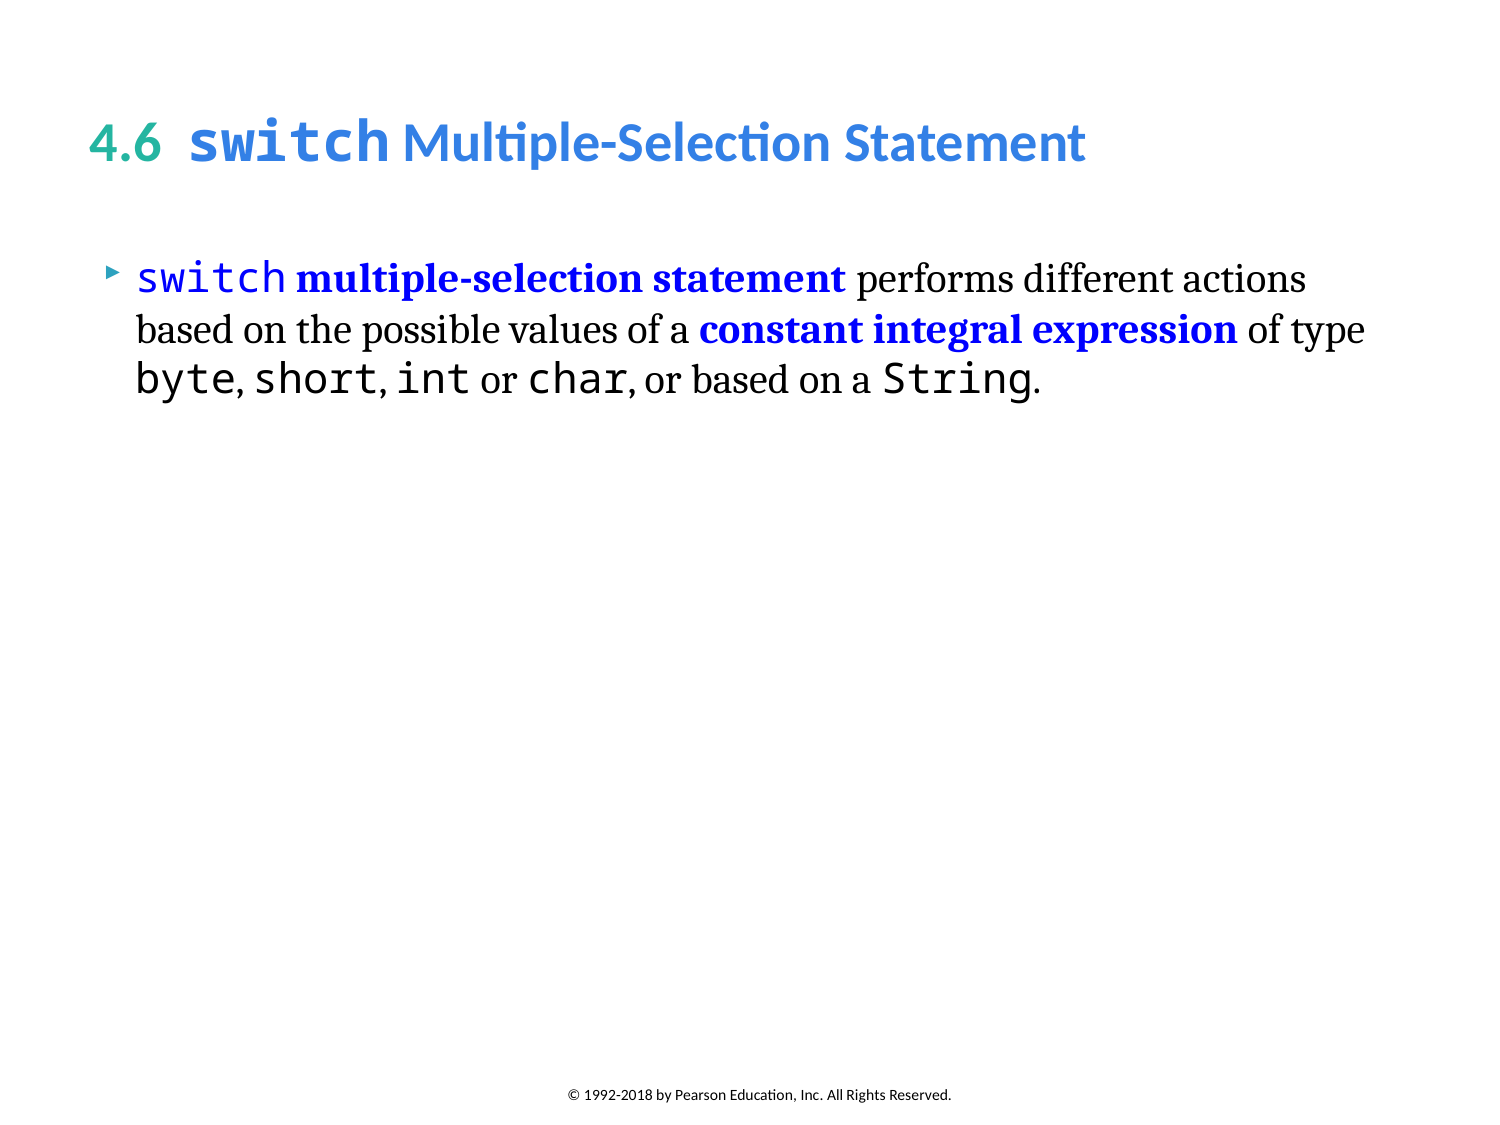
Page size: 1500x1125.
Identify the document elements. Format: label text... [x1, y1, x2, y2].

title 4.6 switch Multiple-Selection Statement [75, 45, 1425, 233]
footer © 1992-2018 by Pearson Education, Inc. All Rights Reserved. [552, 1051, 1419, 1112]
list switch multiple-selection statement performs different actions based on the possible values of a constant integral expression of type byte, short, int or char, or based on a String. [75, 242, 1425, 986]
